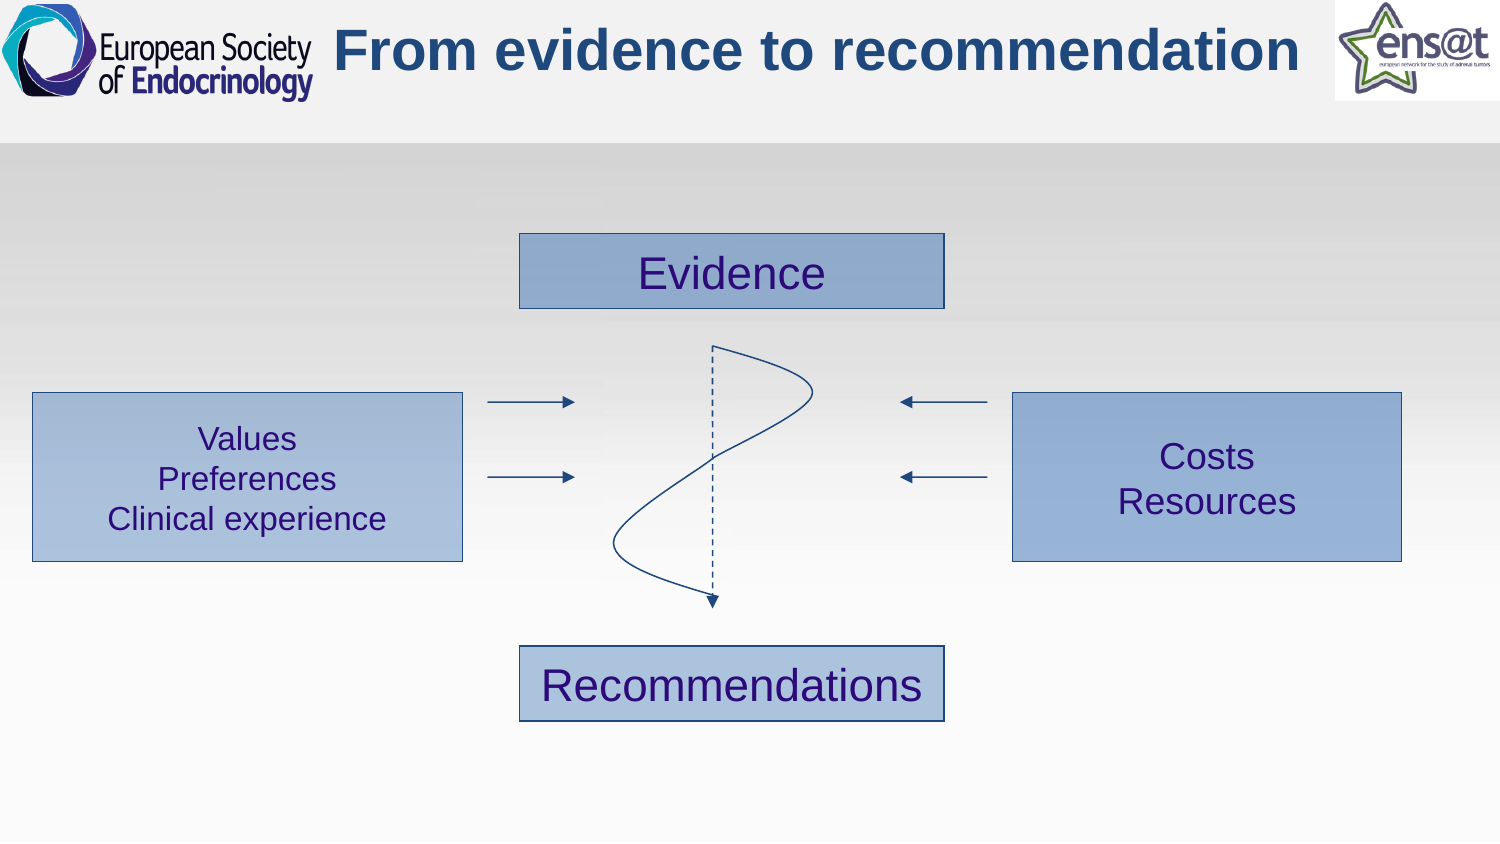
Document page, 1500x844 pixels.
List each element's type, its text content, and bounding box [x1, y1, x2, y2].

picture [2, 1, 313, 105]
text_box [32, 233, 1402, 722]
picture [1335, 0, 1500, 101]
title From evidence to recommendation [309, 12, 1326, 99]
